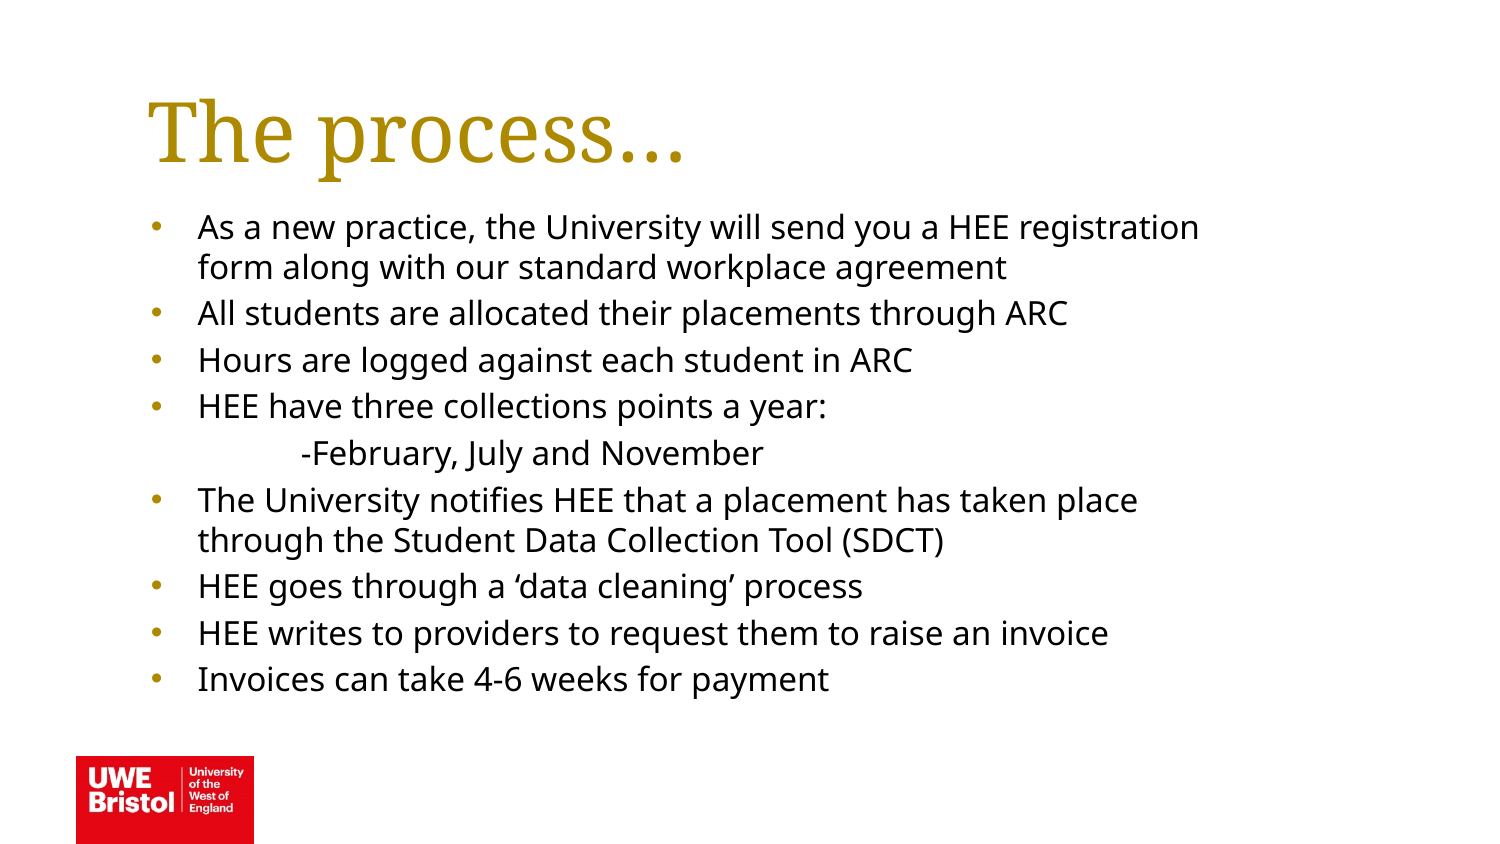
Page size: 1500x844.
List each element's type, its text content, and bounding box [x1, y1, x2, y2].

list As a new practice, the University will send you a HEE registration form along with our standard workplace agreement All students are allocated their placements through ARC Hours are logged against each student in ARC HEE have three collections points a year: -February, July and November The University notifies HEE that a placement has taken place through the Student Data Collection Tool (SDCT) HEE goes through a ‘data cleaning’ process HEE writes to providers to request them to raise an invoice Invoices can take 4-6 weeks for payment [135, 198, 1240, 704]
list The process… [147, 91, 1242, 170]
picture [76, 756, 254, 844]
